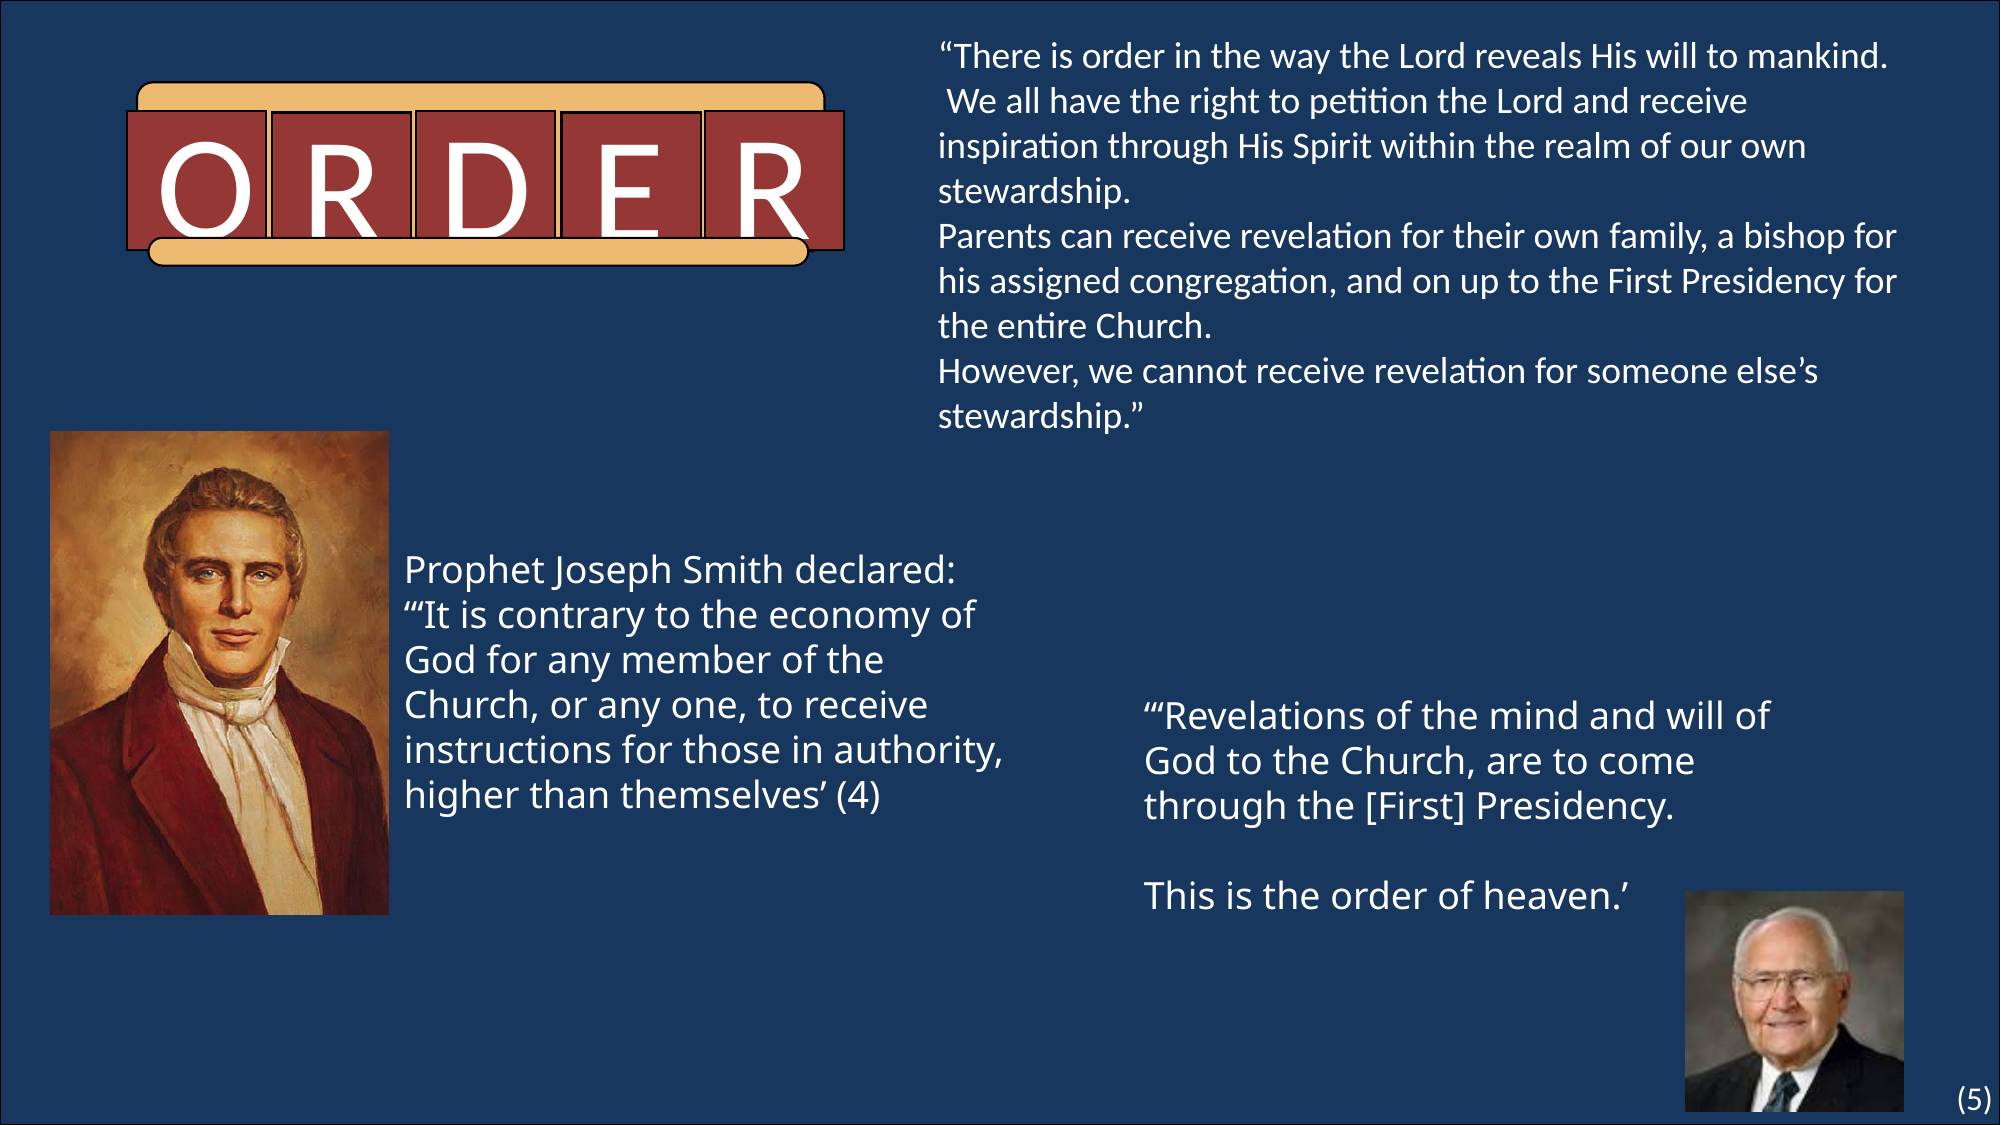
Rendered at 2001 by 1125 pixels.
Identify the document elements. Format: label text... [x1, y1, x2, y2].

text_box [266, 236, 271, 267]
text_box “‘Revelations of the mind and will of God to the Church, are to come through the [First] Presidency. This is the order of heaven.’ [1129, 685, 1801, 925]
text_box “There is order in the way the Lord reveals His will to mankind. We all have the right to petition the Lord and receive inspiration through His Spirit within the realm of our own stewardship. Parents can receive revelation for their own family, a bishop for his assigned congregation, and on up to the First Presidency for the entire Church. However, we cannot receive revelation for someone else’s stewardship.” [923, 23, 1924, 444]
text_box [561, 83, 701, 281]
text_box [555, 236, 561, 267]
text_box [271, 83, 411, 281]
text_box [411, 236, 415, 267]
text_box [415, 82, 555, 280]
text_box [705, 82, 845, 280]
text_box (5) [1120, 1069, 2000, 1125]
picture [1685, 891, 1904, 1112]
text_box [0, 0, 2000, 1125]
text_box [148, 81, 814, 236]
picture [50, 431, 389, 915]
text_box Prophet Joseph Smith declared: “‘It is contrary to the economy of God for any member of the Church, or any one, to receive instructions for those in authority, higher than themselves’ (4) [389, 539, 1021, 824]
text_box [701, 236, 705, 267]
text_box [126, 82, 266, 280]
